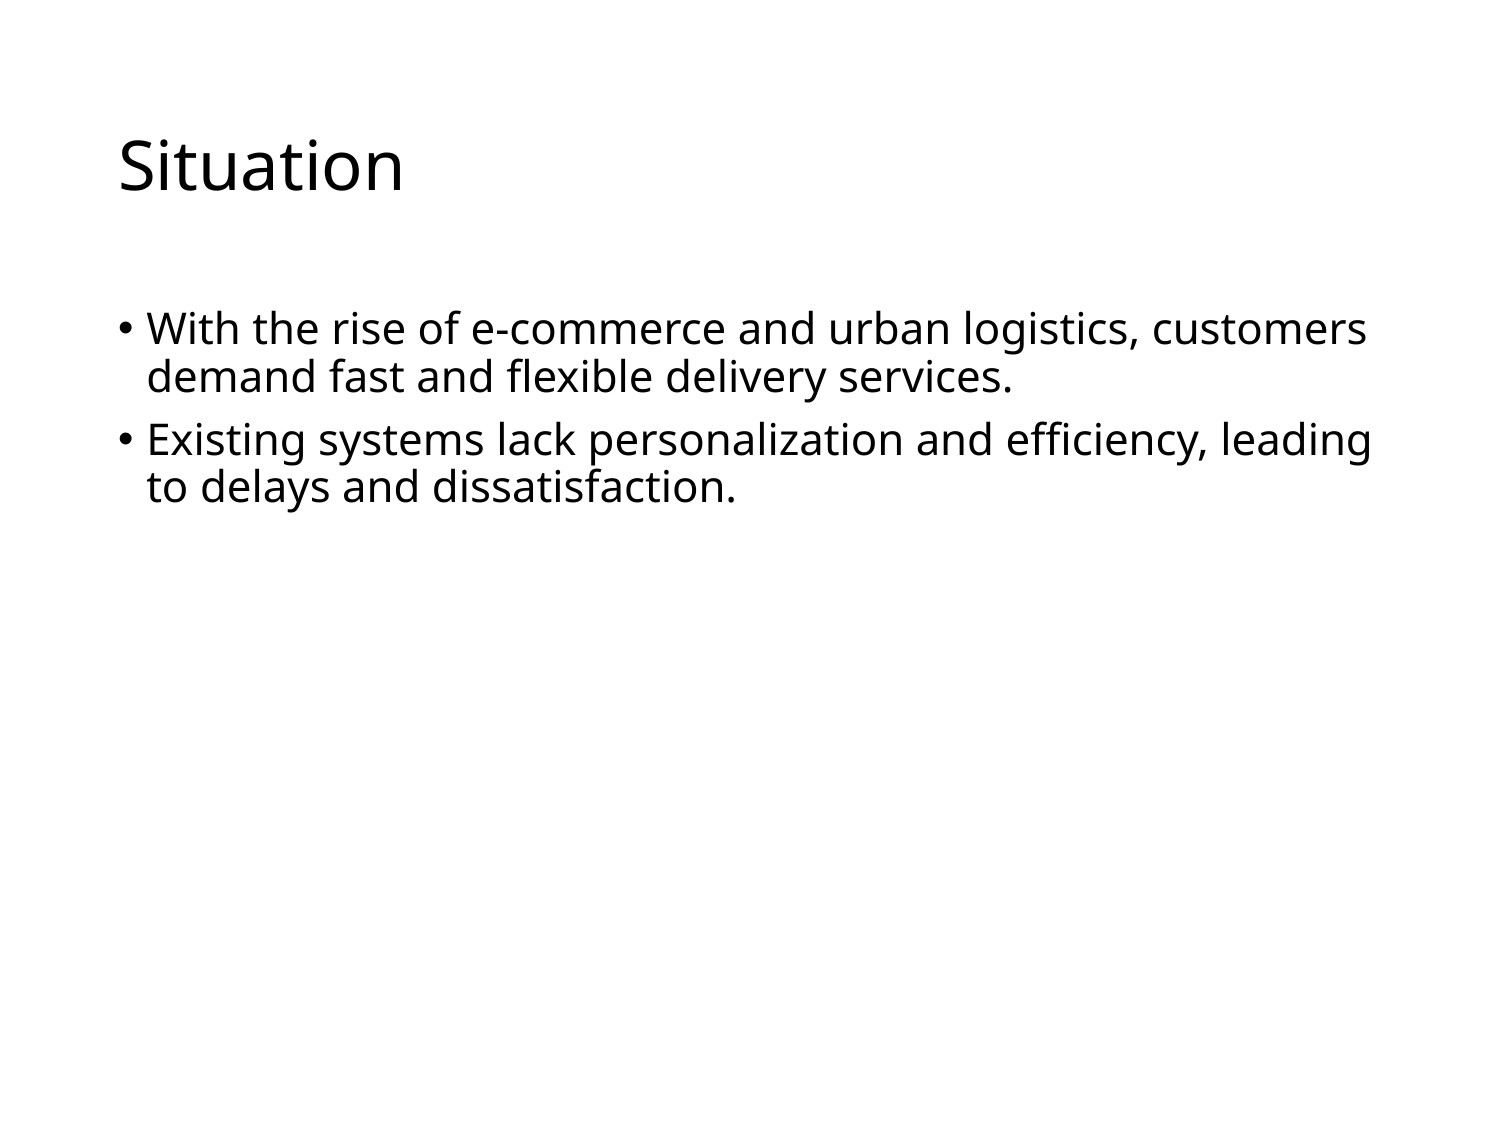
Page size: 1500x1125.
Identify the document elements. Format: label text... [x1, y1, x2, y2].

list With the rise of e-commerce and urban logistics, customers demand fast and flexible delivery services. Existing systems lack personalization and efficiency, leading to delays and dissatisfaction. [103, 299, 1397, 1014]
title Situation [103, 59, 1397, 278]
